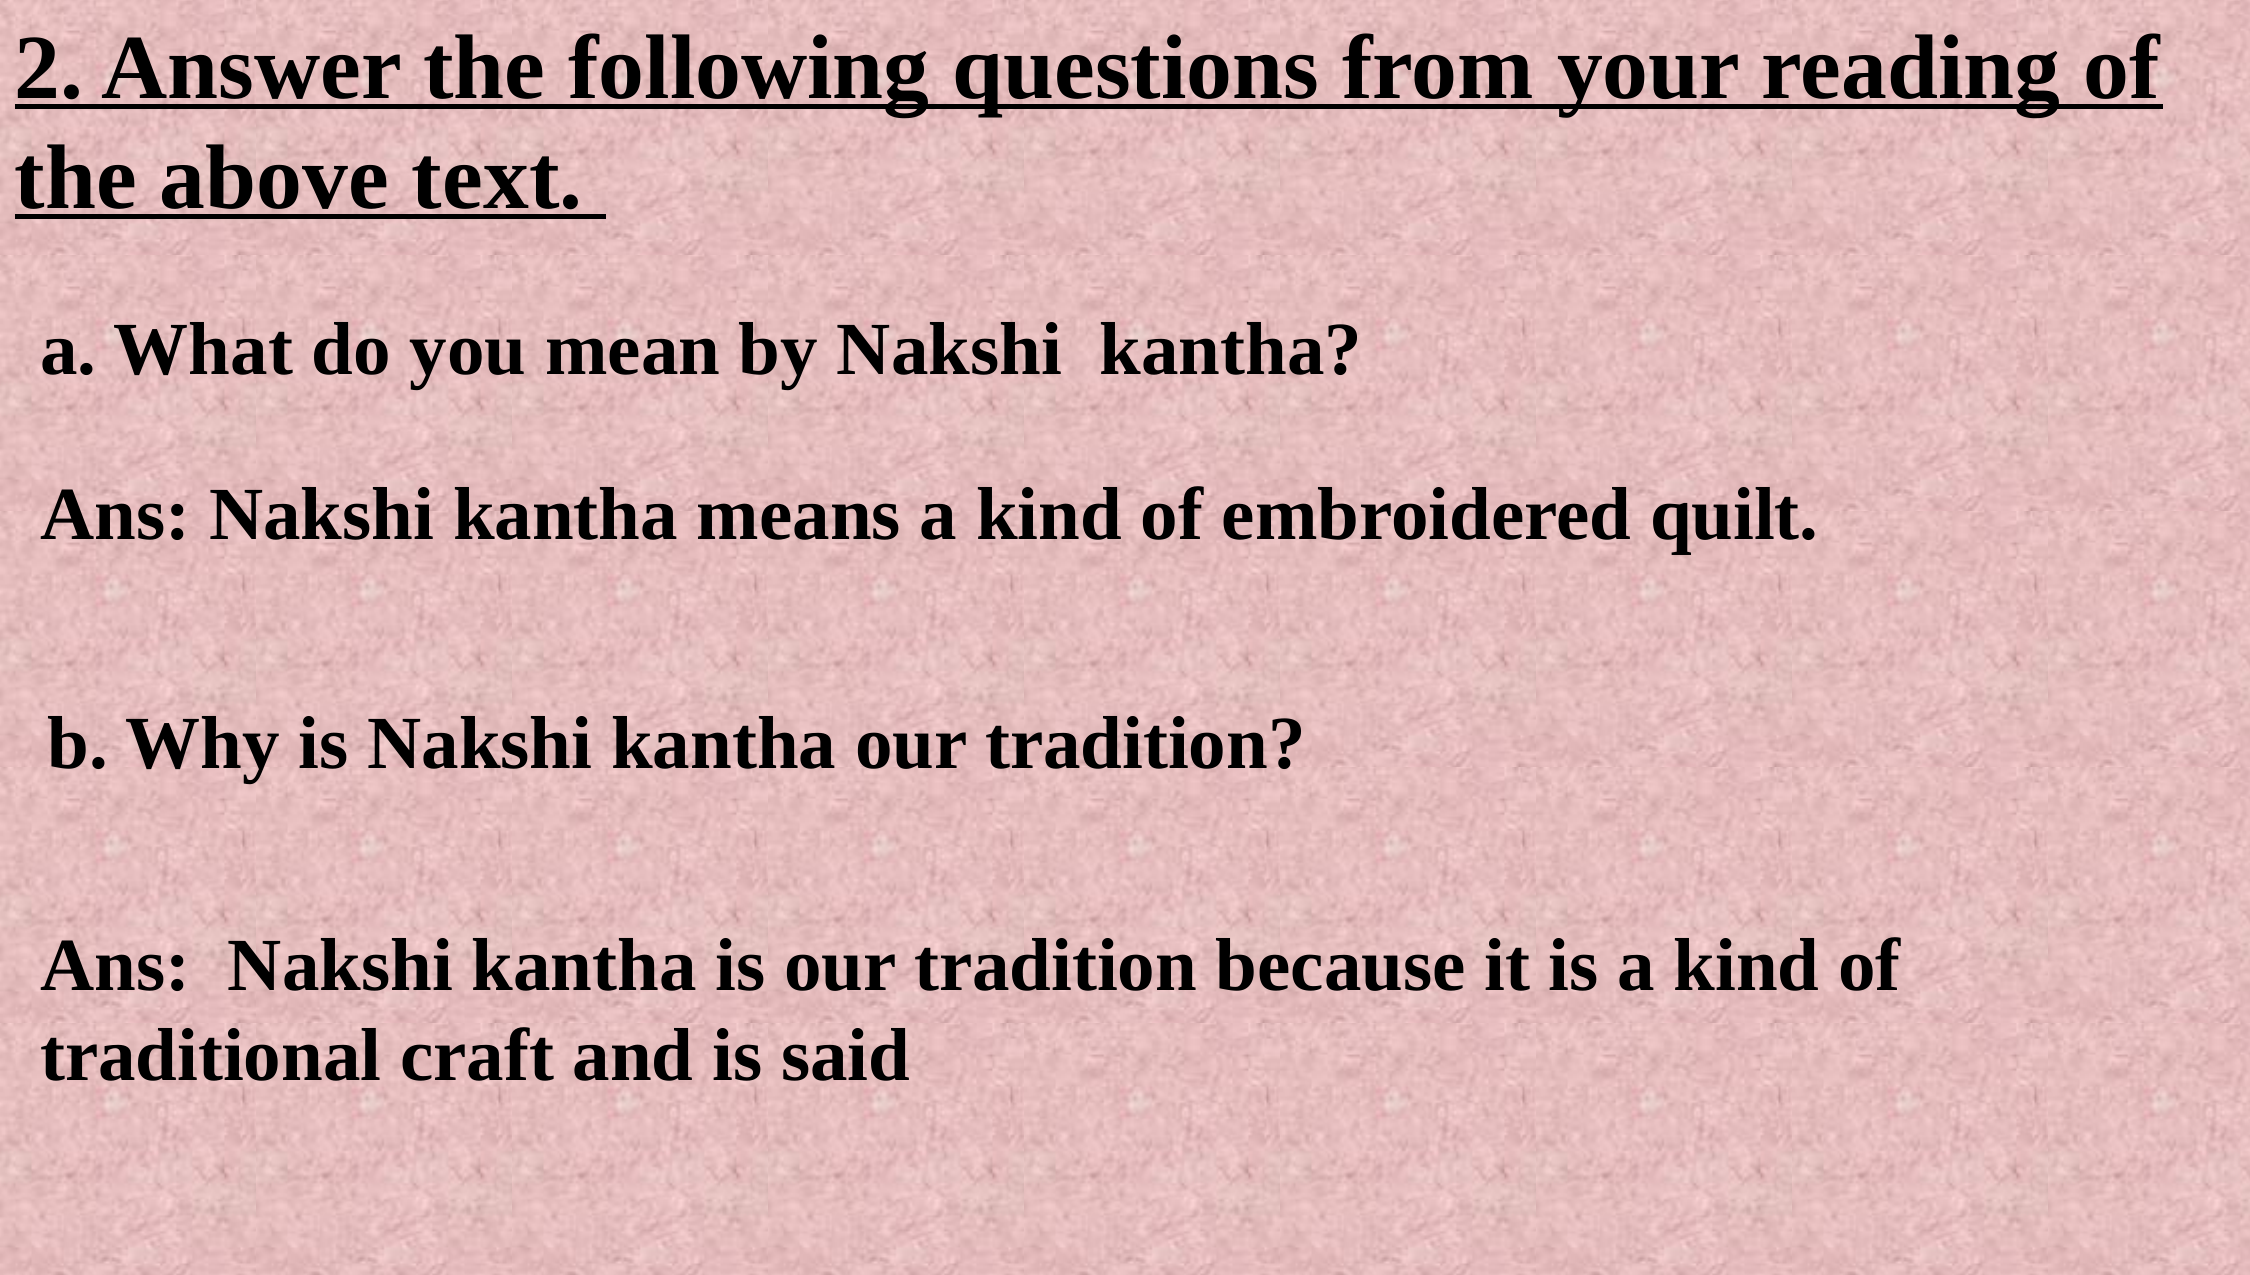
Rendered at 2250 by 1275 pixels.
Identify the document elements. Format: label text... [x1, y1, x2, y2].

text_box b. Why is Nakshi kantha our tradition? [33, 686, 1457, 791]
text_box a. What do you mean by Nakshi kantha? [25, 292, 1384, 398]
picture [0, 0, 2250, 1275]
text_box Ans: Nakshi kantha means a kind of embroidered quilt. [25, 457, 2039, 563]
text_box 2. Answer the following questions from your reading of the above text. [0, 0, 2225, 235]
text_box Ans: Nakshi kantha is our tradition because it is a kind of traditional craft and is said [25, 907, 2212, 1103]
